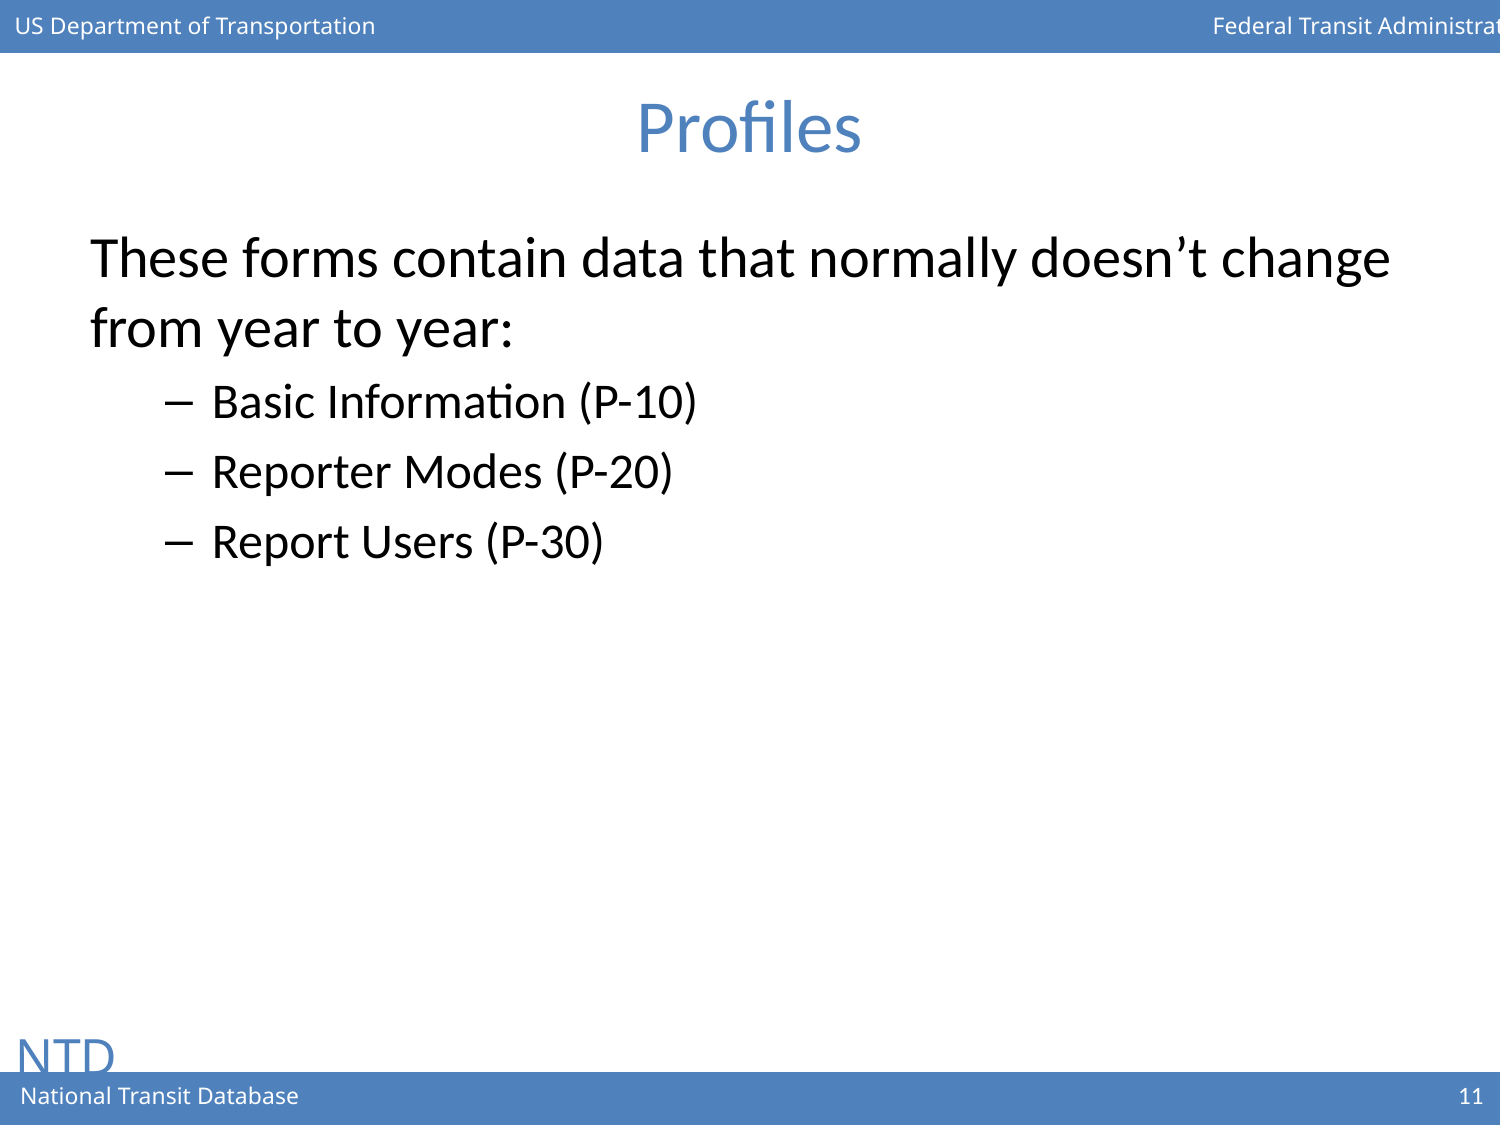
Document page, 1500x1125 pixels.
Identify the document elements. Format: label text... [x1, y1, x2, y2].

list These forms contain data that normally doesn’t change from year to year: Basic Information (P-10) Reporter Modes (P-20) Report Users (P-30) [75, 211, 1425, 1005]
slide_number 11 [1148, 1064, 1499, 1125]
title Profiles [75, 45, 1425, 200]
